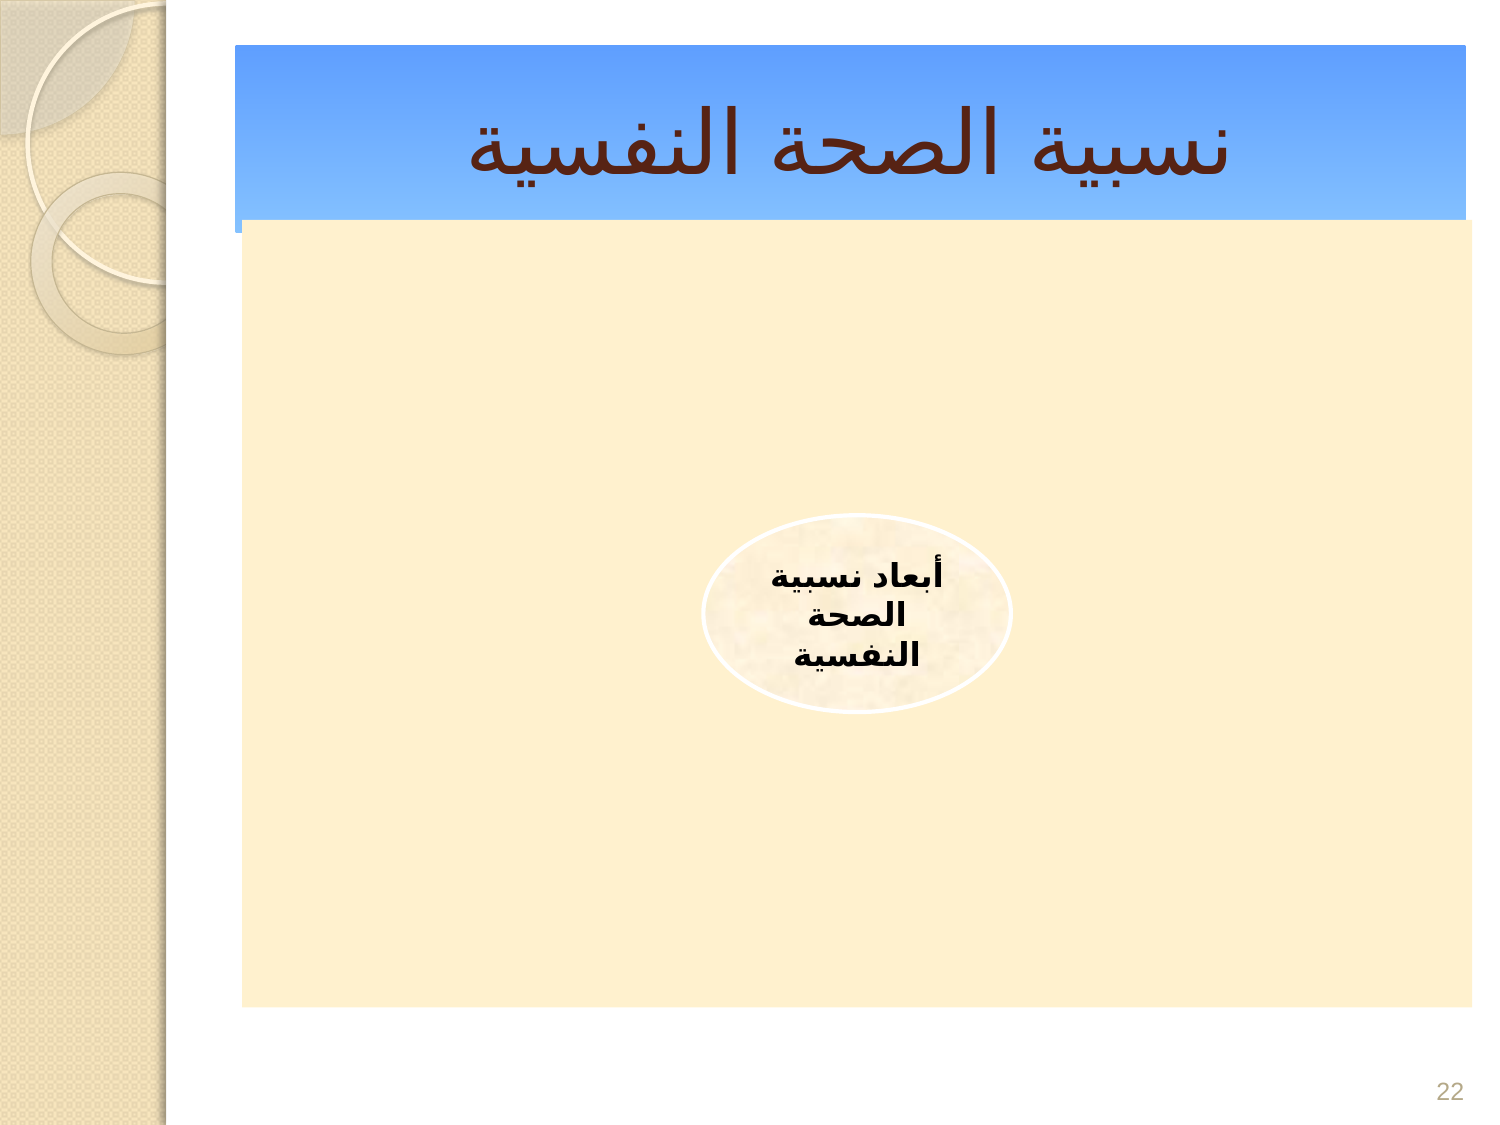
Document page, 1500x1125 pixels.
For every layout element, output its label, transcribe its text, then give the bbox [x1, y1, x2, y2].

slide_number 22 [1413, 1034, 1488, 1113]
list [241, 219, 1473, 1008]
title نسبية الصحة النفسية [235, 45, 1466, 222]
